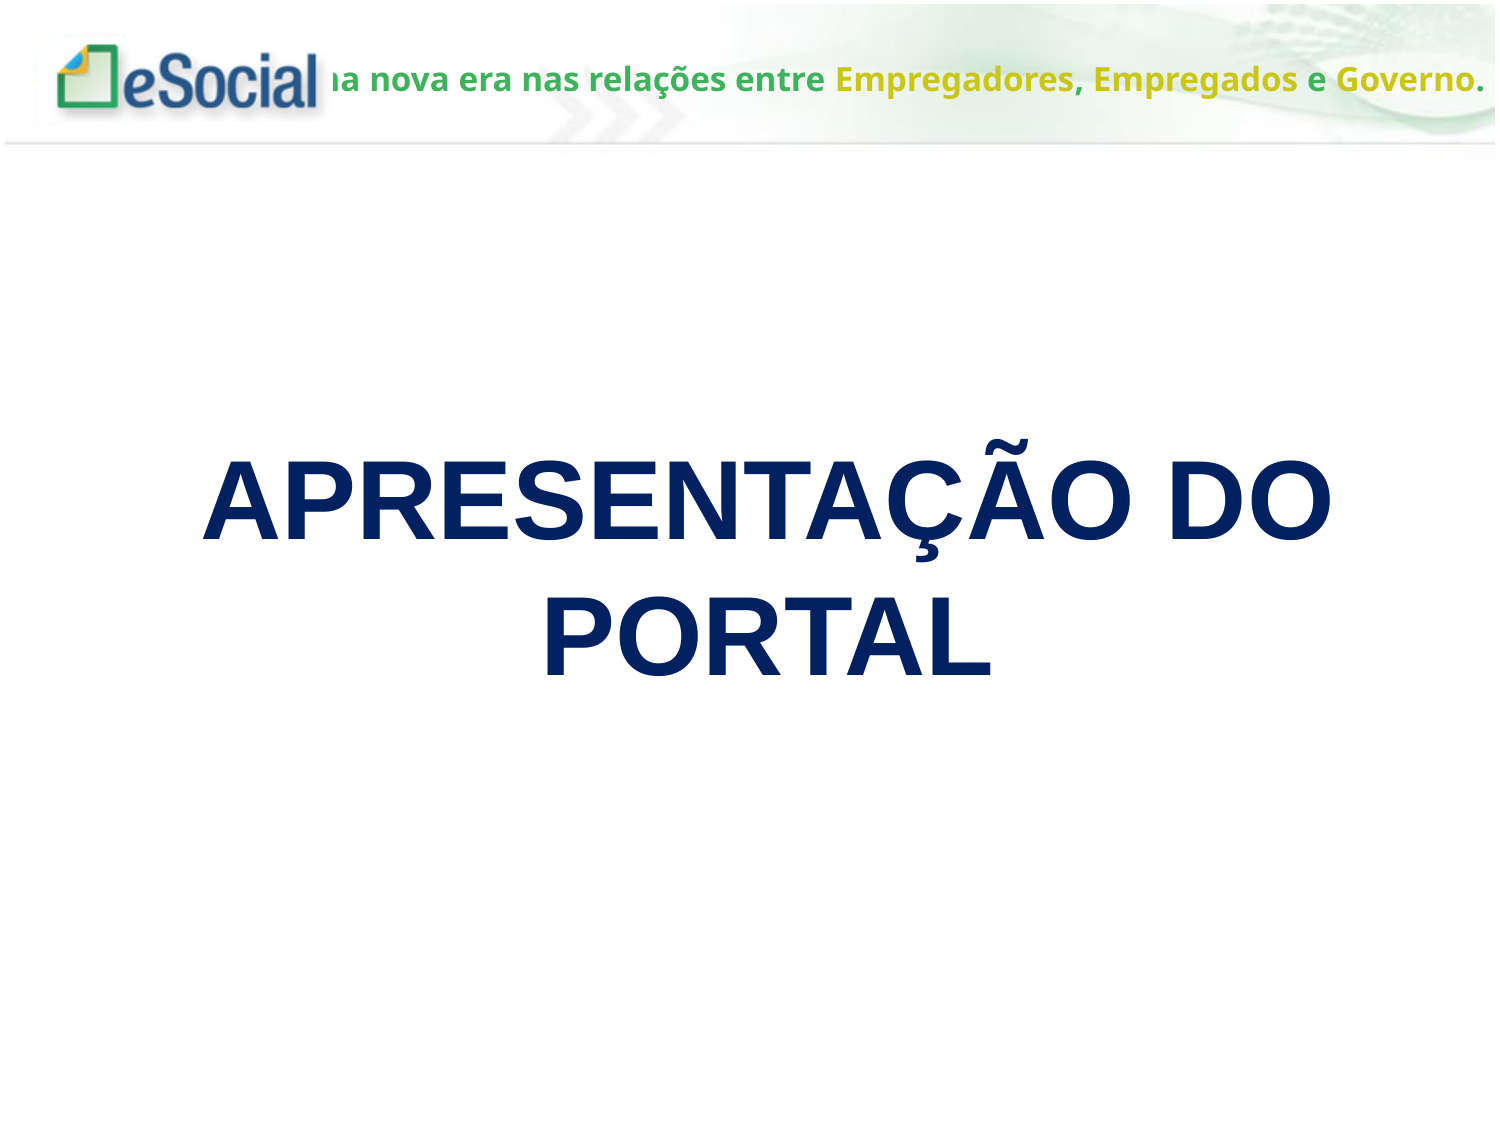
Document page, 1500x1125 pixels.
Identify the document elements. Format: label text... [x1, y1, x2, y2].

text_box APRESENTAÇÃO DO PORTAL [35, 487, 1500, 638]
picture [5, 4, 1495, 1121]
